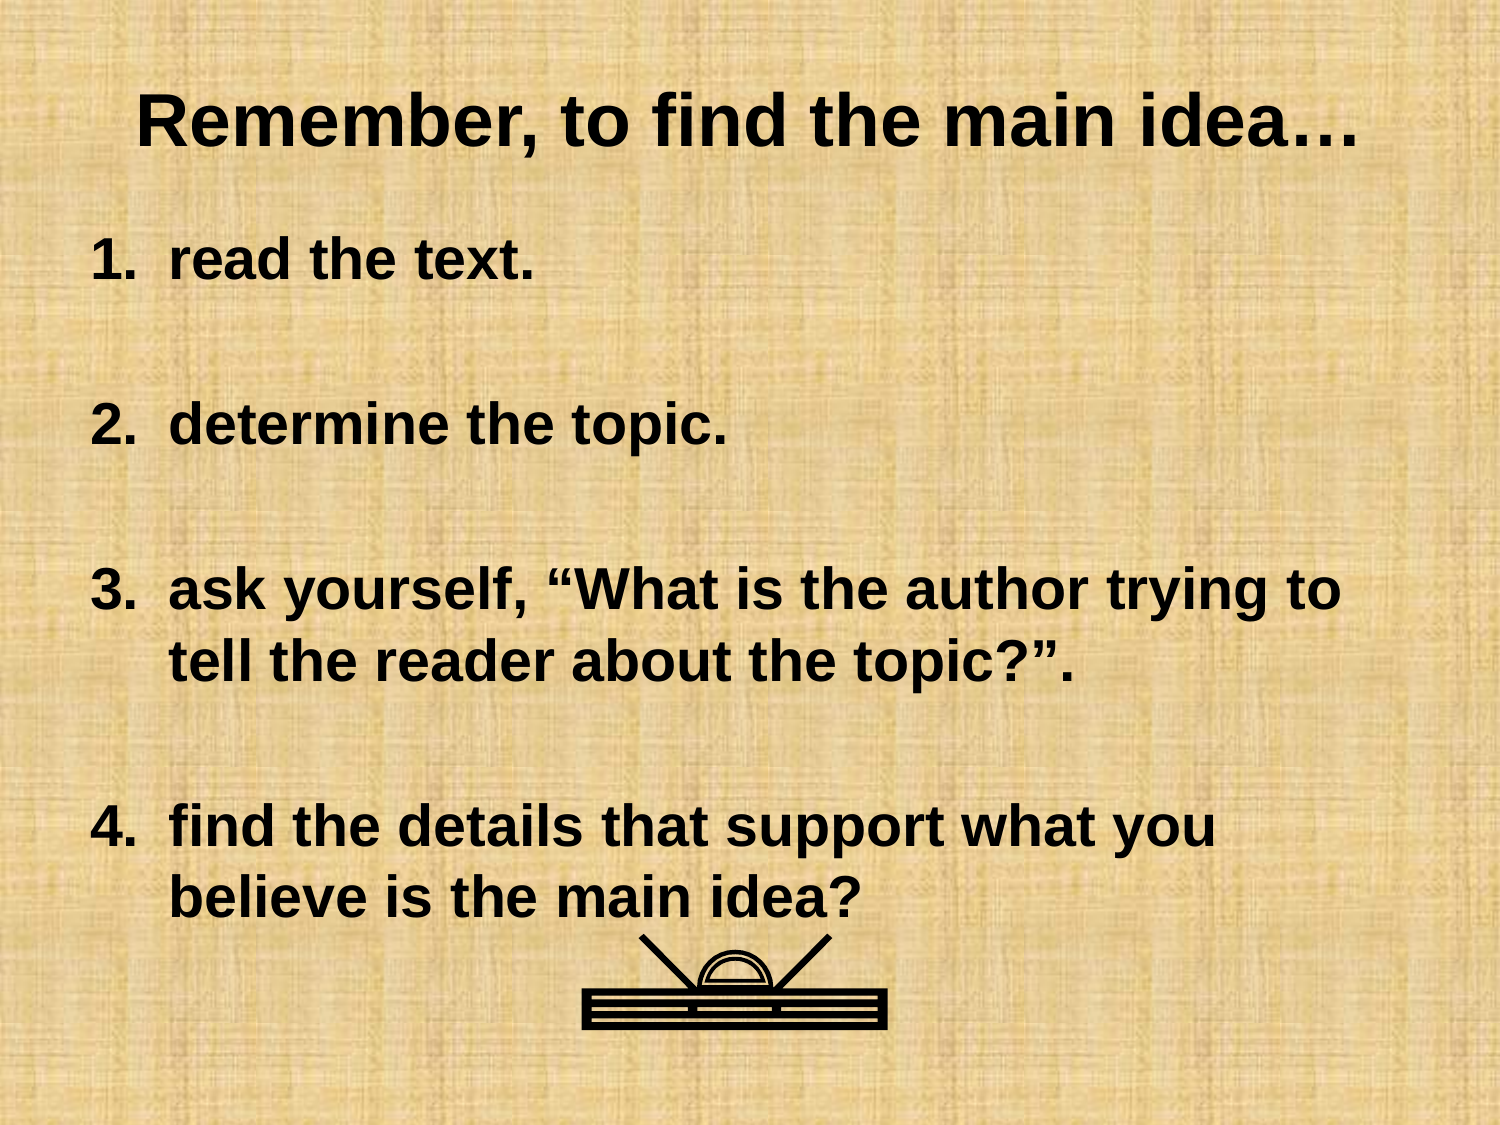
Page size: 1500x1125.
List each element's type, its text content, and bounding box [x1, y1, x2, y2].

list read the text. determine the topic. ask yourself, “What is the author trying to tell the reader about the topic?”. find the details that support what you believe is the main idea? [75, 212, 1425, 1019]
title Remember, to find the main idea… [75, 45, 1425, 188]
picture [0, 0, 1500, 1125]
